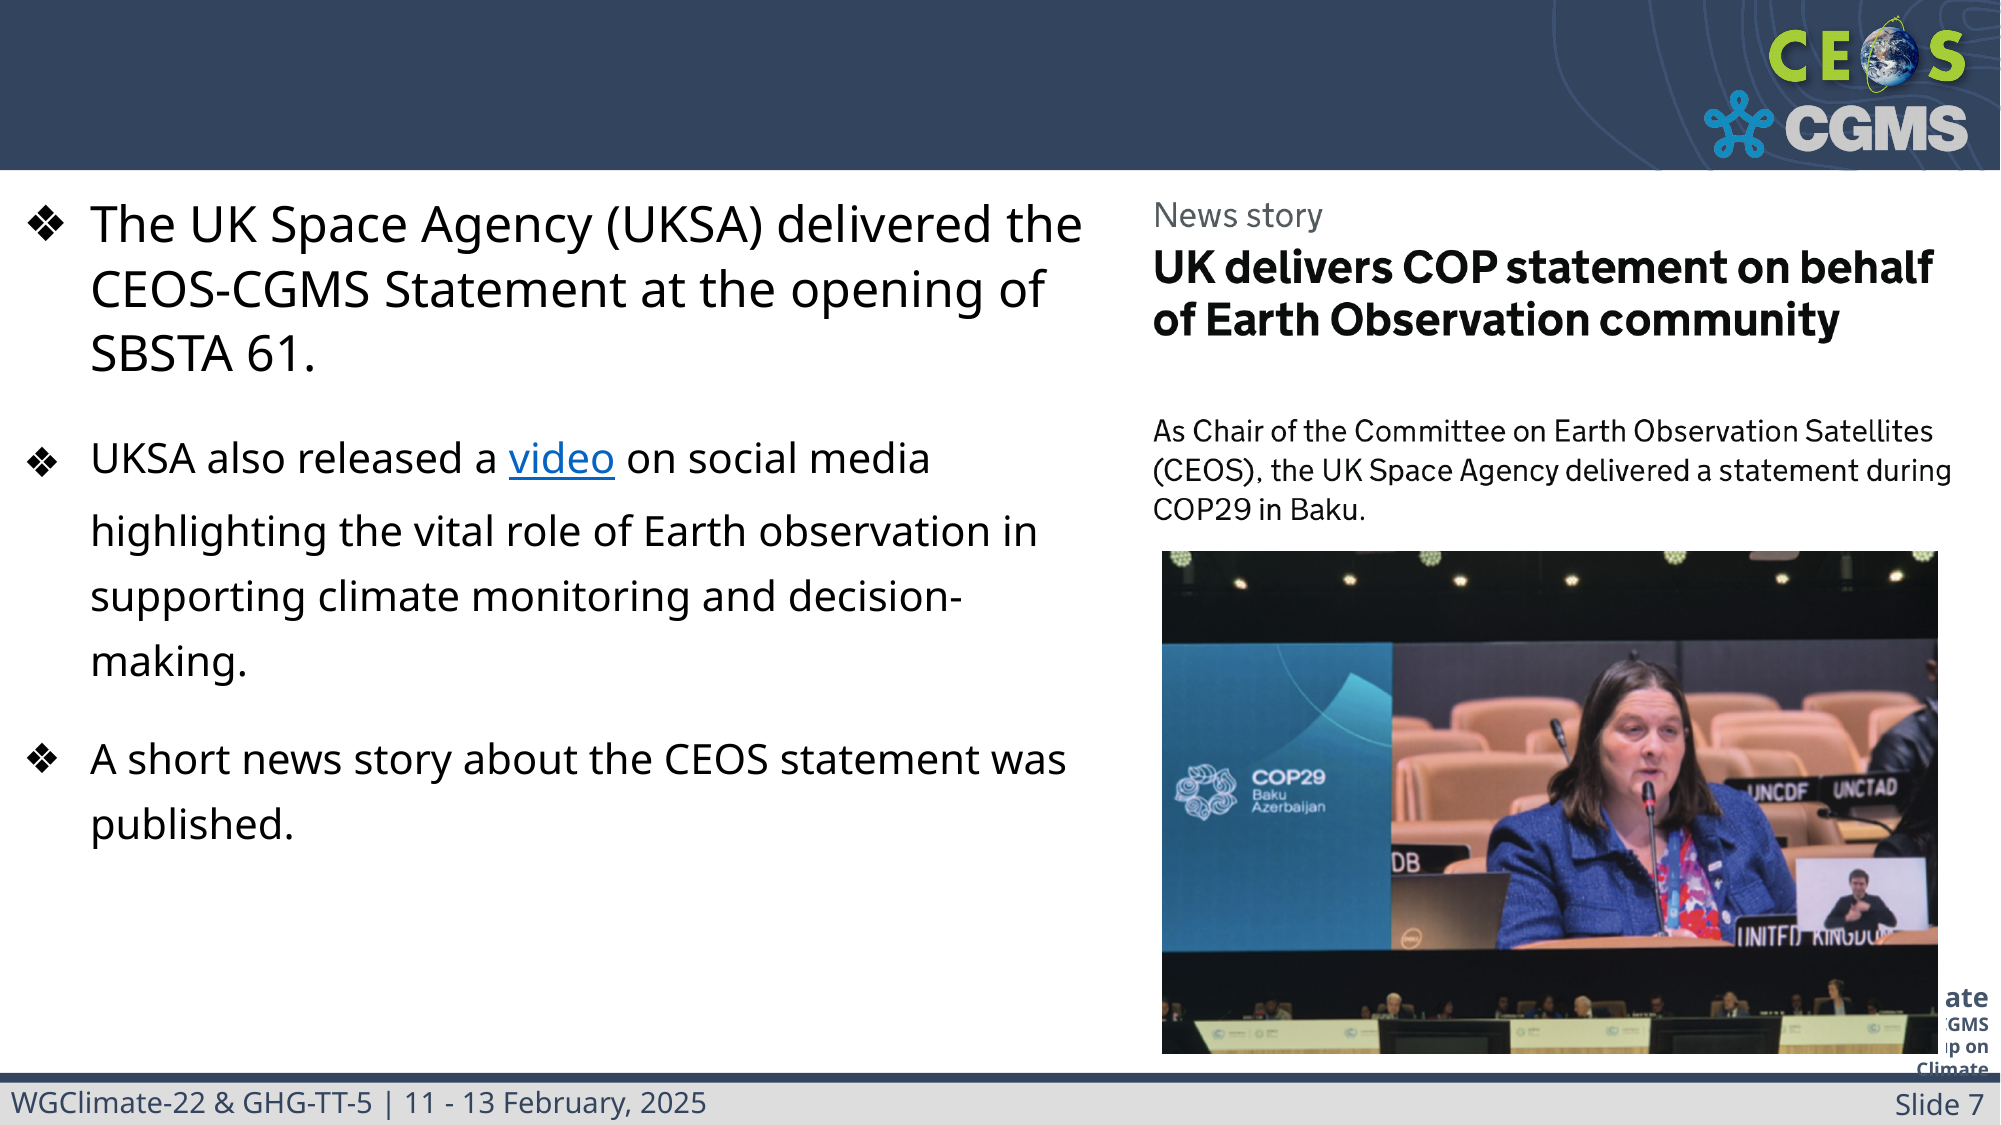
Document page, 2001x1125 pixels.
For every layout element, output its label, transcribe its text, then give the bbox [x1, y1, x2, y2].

picture [1124, 15, 2001, 1061]
list The UK Space Agency (UKSA) delivered the CEOS-CGMS Statement at the opening of SBSTA 61. UKSA also released a video on social media highlighting the vital role of Earth observation in supporting climate monitoring and decision-making. A short news story about the CEOS statement was published. [0, 180, 1125, 945]
